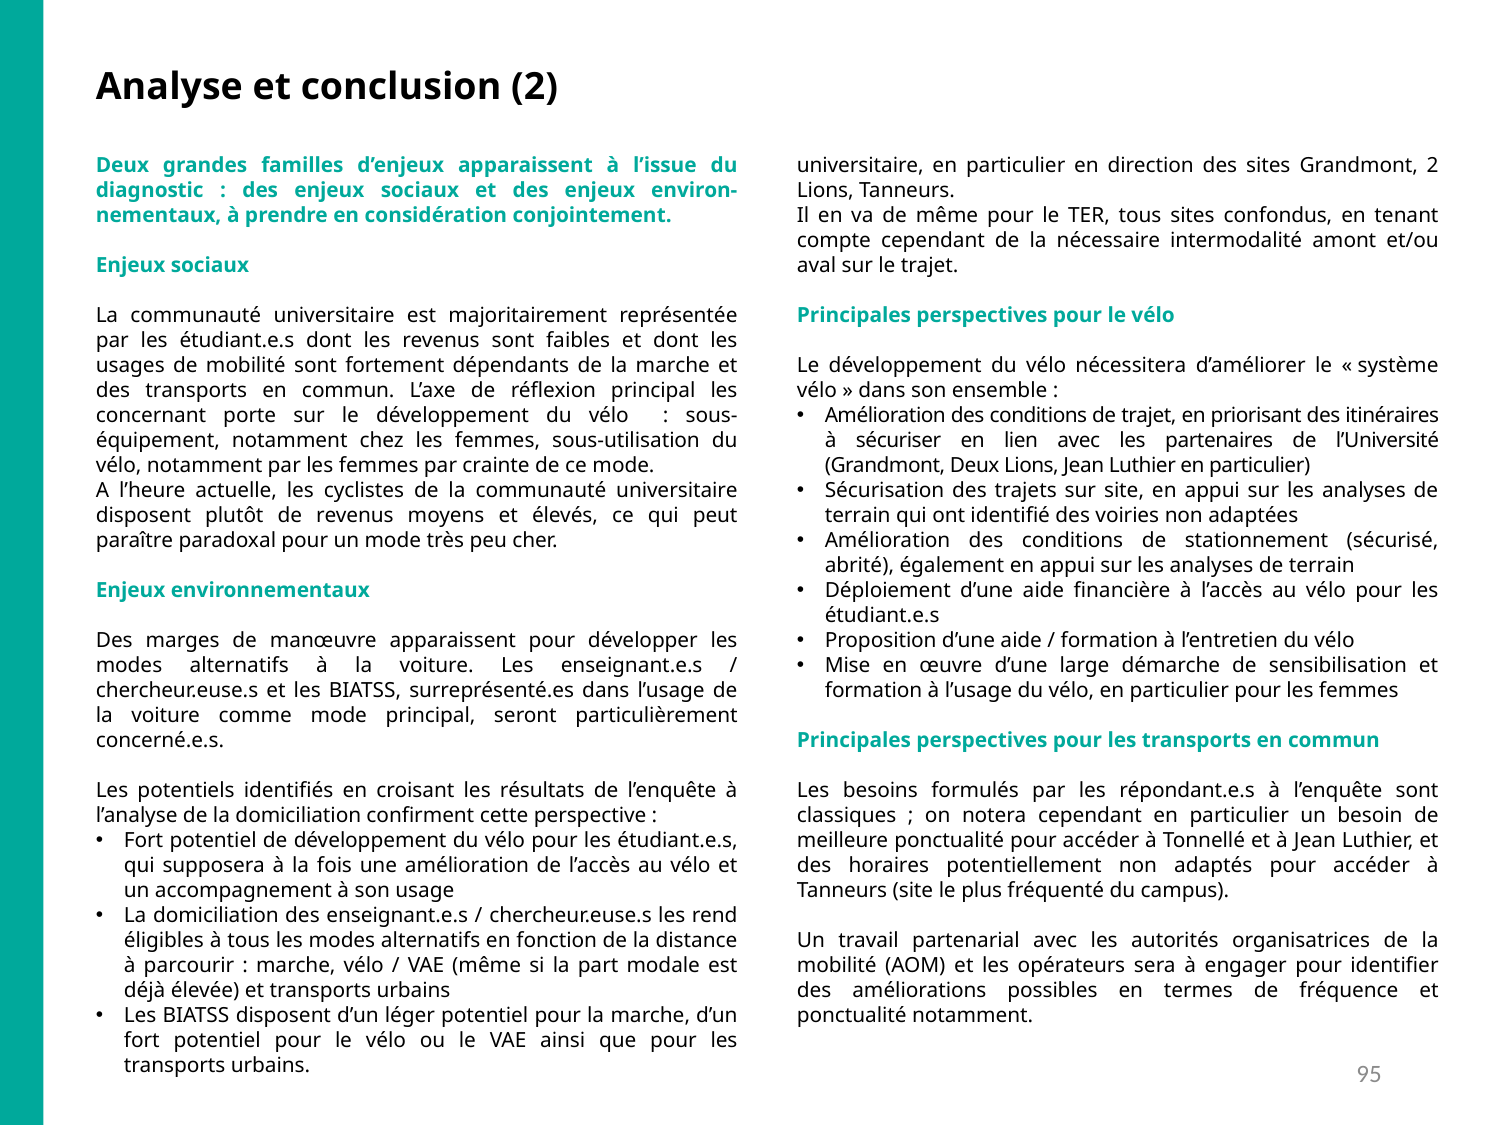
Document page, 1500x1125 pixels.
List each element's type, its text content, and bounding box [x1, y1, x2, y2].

text_box [0, 0, 44, 1125]
text_box Analyse et conclusion (2) [81, 54, 1467, 115]
text_box Deux grandes familles d’enjeux apparaissent à l’issue du diagnostic : des enjeux sociaux et des enjeux environ-nementaux, à prendre en considération conjointement. Enjeux sociaux La communauté universitaire est majoritairement représentée par les étudiant.e.s dont les revenus sont faibles et dont les usages de mobilité sont fortement dépendants de la marche et des transports en commun. L’axe de réflexion principal les concernant porte sur le développement du vélo : sous-équipement, notamment chez les femmes, sous-utilisation du vélo, notamment par les femmes par crainte de ce mode. A l’heure actuelle, les cyclistes de la communauté universitaire disposent plutôt de revenus moyens et élevés, ce qui peut paraître paradoxal pour un mode très peu cher. Enjeux environnementaux Des marges de manœuvre apparaissent pour développer les modes alternatifs à la voiture. Les enseignant.e.s / chercheur.euse.s et les BIATSS, surreprésenté.es dans l’usage de la voiture comme mode principal, seront particulièrement concerné.e.s. Les potentiels identifiés en croisant les résultats de l’enquête à l’analyse de la domiciliation confirment cette perspective : Fort potentiel de développement du vélo pour les étudiant.e.s, qui supposera à la fois une amélioration de l’accès au vélo et un accompagnement à son usage La domiciliation des enseignant.e.s / chercheur.euse.s les rend éligibles à tous les modes alternatifs en fonction de la distance à parcourir : marche, vélo / VAE (même si la part modale est déjà élevée) et transports urbains Les BIATSS disposent d’un léger potentiel pour la marche, d’un fort potentiel pour le vélo ou le VAE ainsi que pour les transports urbains. En complément, un très fort potentiel apparaît pour le développement du covoiturage pour toute la communauté universitaire, en particulier en direction des sites Grandmont, 2 Lions, Tanneurs. Il en va de même pour le TER, tous sites confondus, en tenant compte cependant de la nécessaire intermodalité amont et/ou aval sur le trajet. Principales perspectives pour le vélo Le développement du vélo nécessitera d’améliorer le « système vélo » dans son ensemble : Amélioration des conditions de trajet, en priorisant des itinéraires à sécuriser en lien avec les partenaires de l’Université (Grandmont, Deux Lions, Jean Luthier en particulier) Sécurisation des trajets sur site, en appui sur les analyses de terrain qui ont identifié des voiries non adaptées Amélioration des conditions de stationnement (sécurisé, abrité), également en appui sur les analyses de terrain Déploiement d’une aide financière à l’accès au vélo pour les étudiant.e.s Proposition d’une aide / formation à l’entretien du vélo Mise en œuvre d’une large démarche de sensibilisation et formation à l’usage du vélo, en particulier pour les femmes Principales perspectives pour les transports en commun Les besoins formulés par les répondant.e.s à l’enquête sont classiques ; on notera cependant en particulier un besoin de meilleure ponctualité pour accéder à Tonnellé et à Jean Luthier, et des horaires potentiellement non adaptés pour accéder à Tanneurs (site le plus fréquenté du campus). Un travail partenarial avec les autorités organisatrices de la mobilité (AOM) et les opérateurs sera à engager pour identifier des améliorations possibles en termes de fréquence et ponctualité notamment. [81, 144, 1454, 1125]
